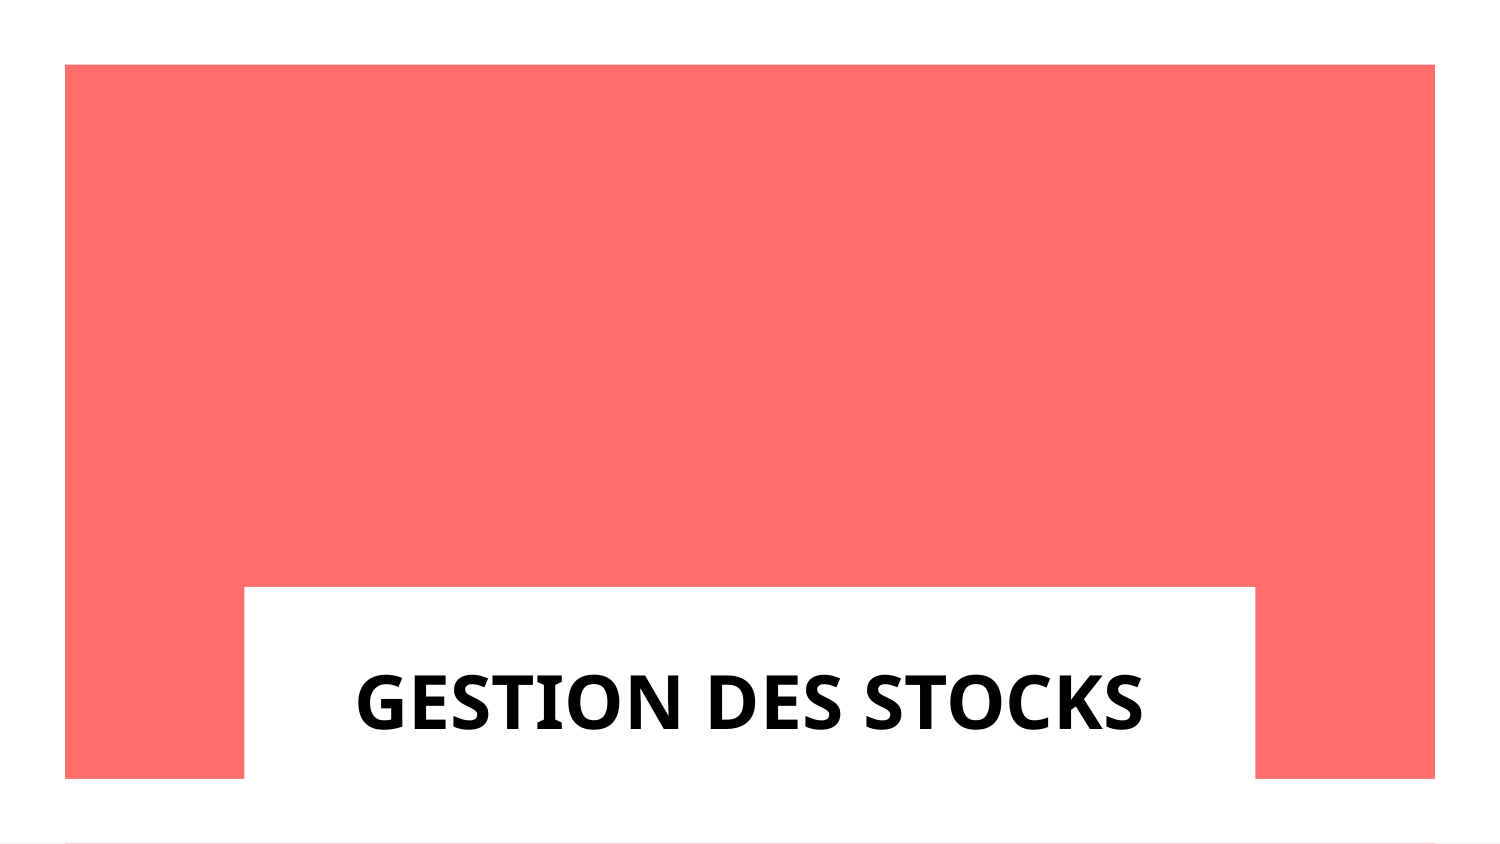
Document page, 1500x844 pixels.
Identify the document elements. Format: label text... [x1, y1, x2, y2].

title GESTION DES STOCKS [270, 610, 1229, 788]
